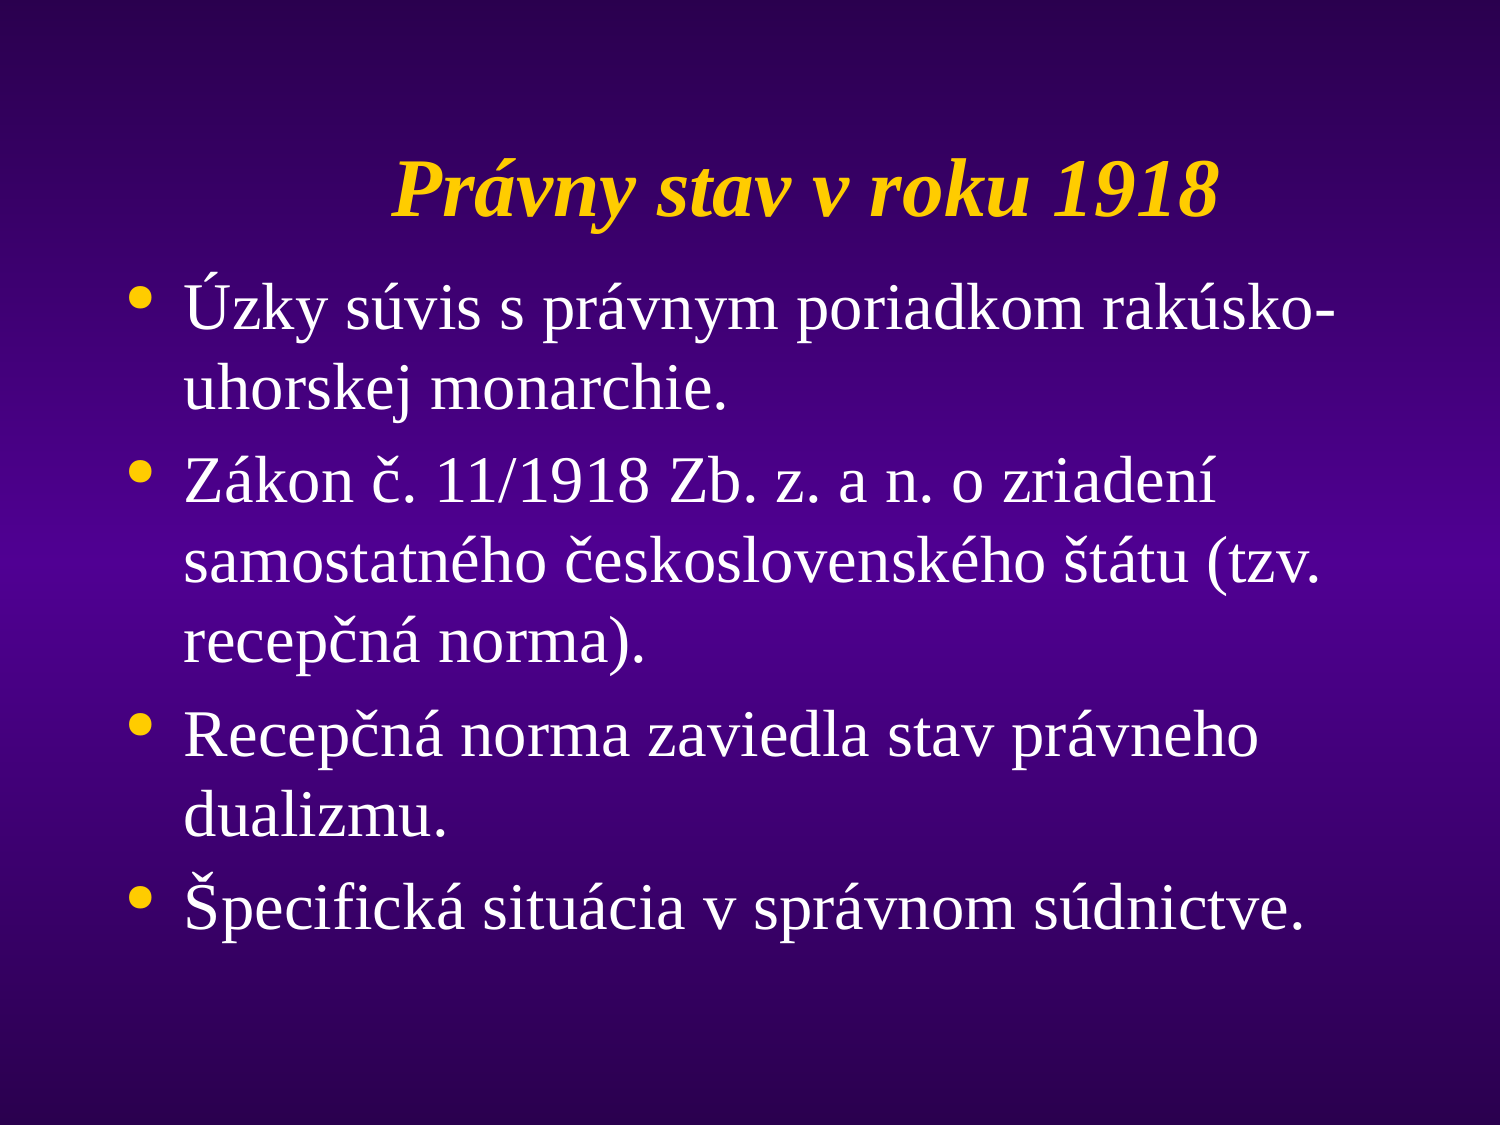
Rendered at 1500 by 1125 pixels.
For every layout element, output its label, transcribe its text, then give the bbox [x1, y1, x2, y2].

title Právny stav v roku 1918 [225, 78, 1388, 255]
list Úzky súvis s právnym poriadkom rakúsko-uhorskej monarchie. Zákon č. 11/1918 Zb. z. a n. o zriadení samostatného československého štátu (tzv. recepčná norma). Recepčná norma zaviedla stav právneho dualizmu. Špecifická situácia v správnom súdnictve. [112, 255, 1388, 963]
